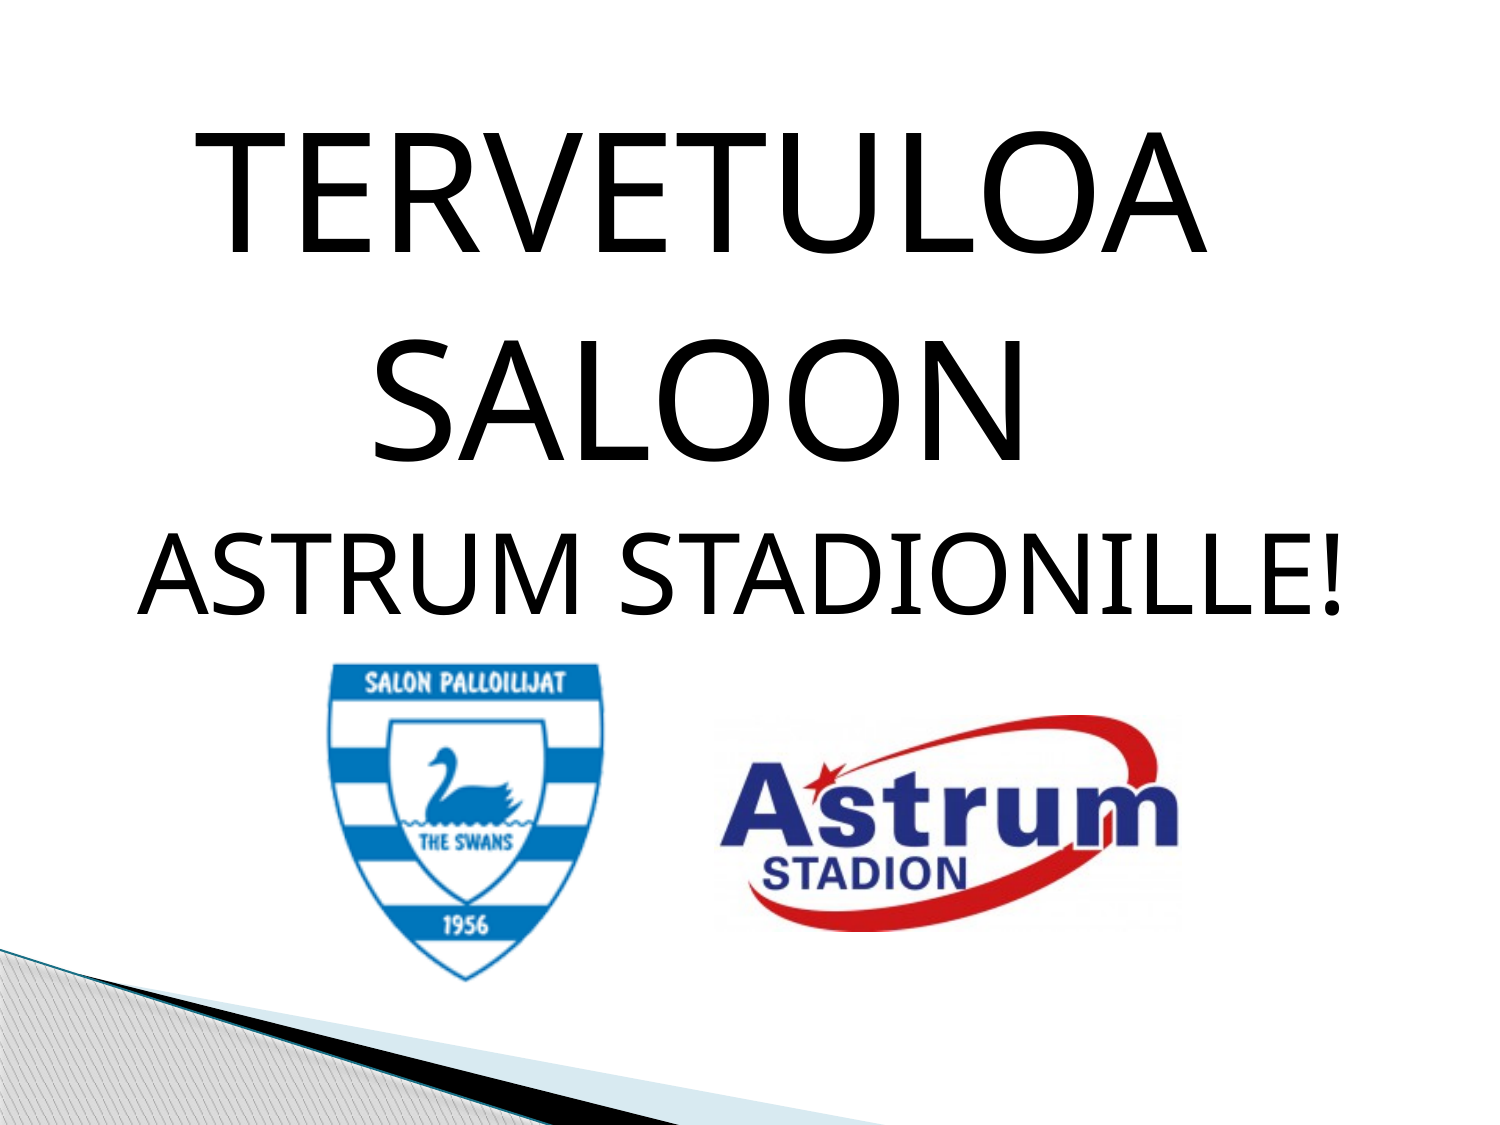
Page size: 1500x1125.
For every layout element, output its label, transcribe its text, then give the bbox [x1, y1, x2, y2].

list TERVETULOA SALOON ASTRUM STADIONILLE! [75, 78, 1425, 657]
picture [300, 658, 633, 990]
picture [714, 715, 1182, 932]
